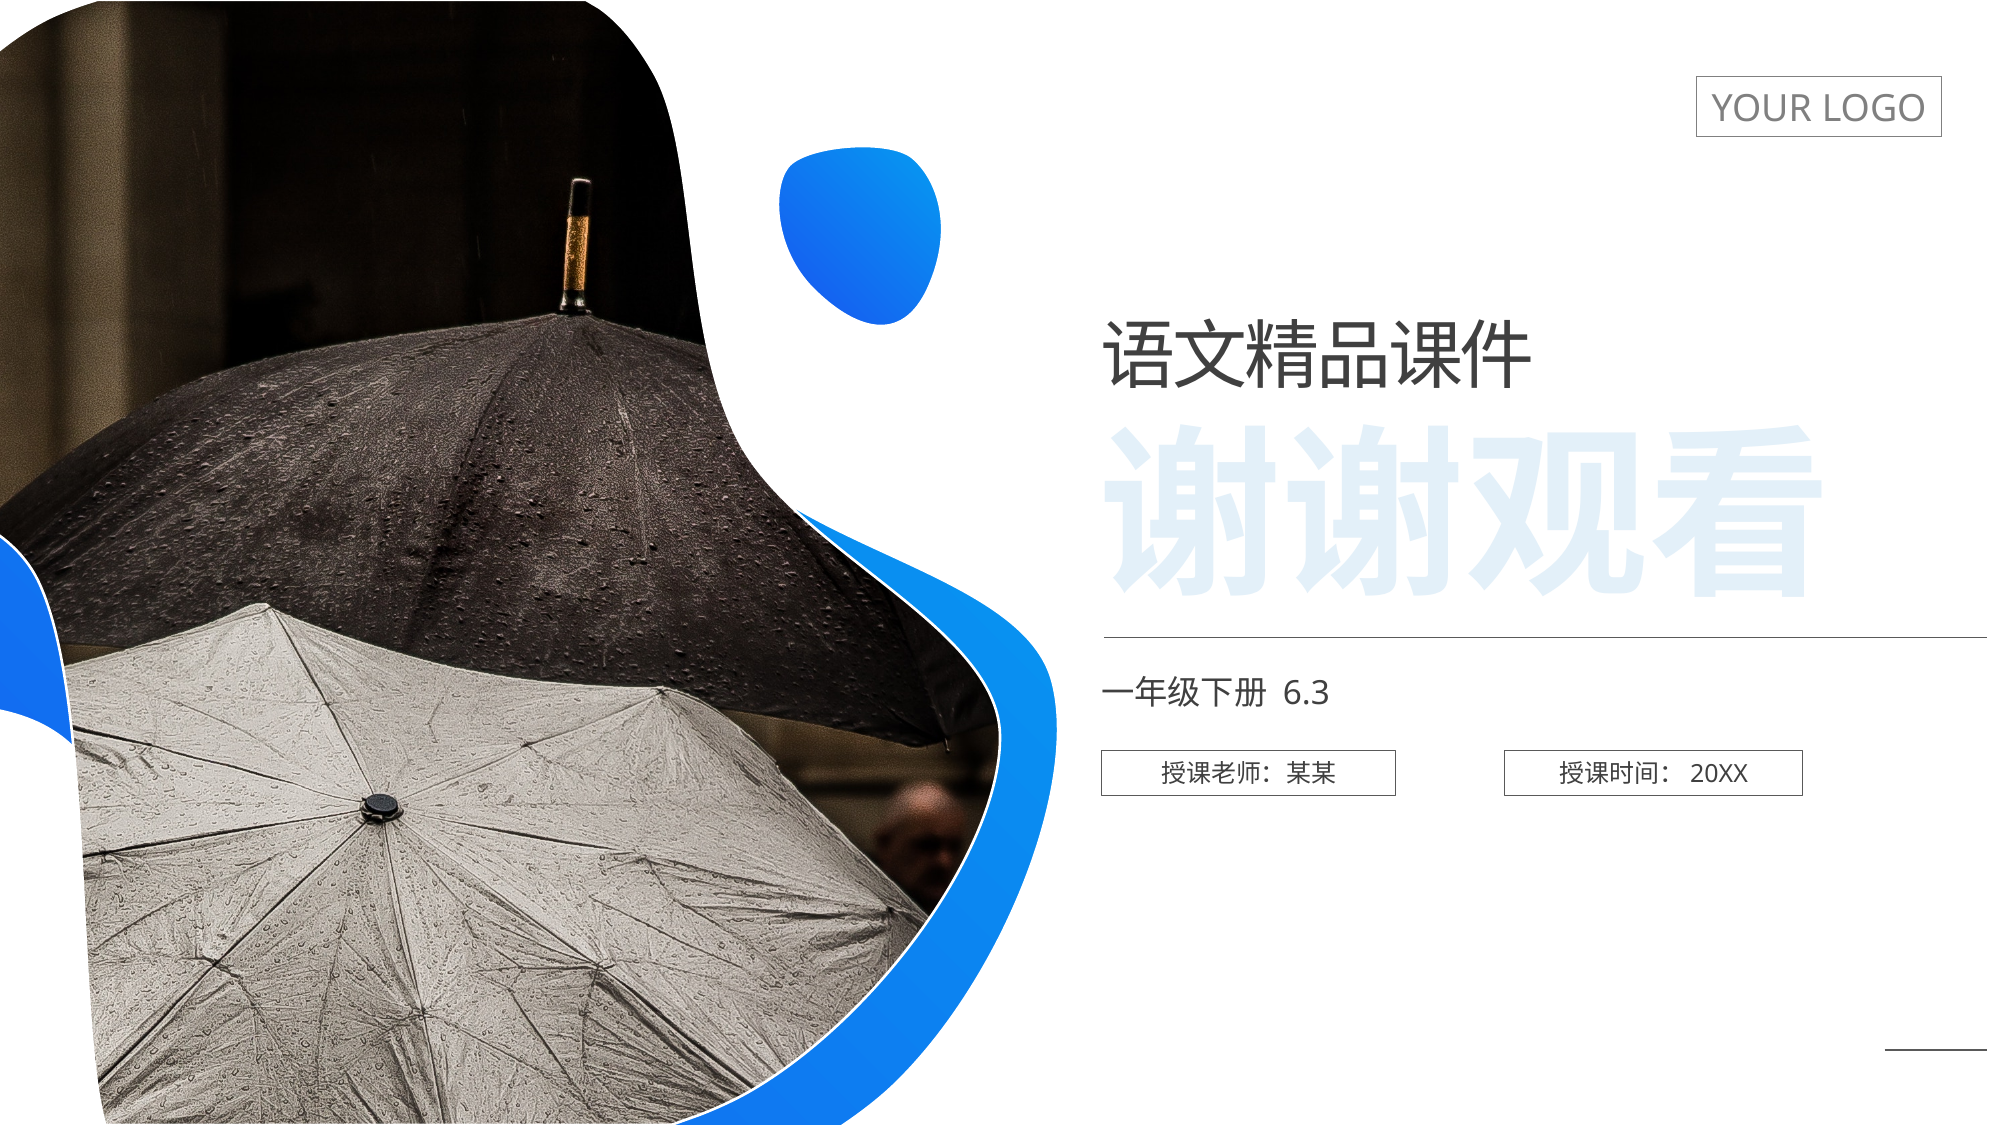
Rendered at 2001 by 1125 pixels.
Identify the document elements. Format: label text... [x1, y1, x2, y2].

text_box YOUR LOGO [1696, 76, 1942, 137]
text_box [1083, 299, 1987, 1050]
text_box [0, 0, 1001, 1125]
